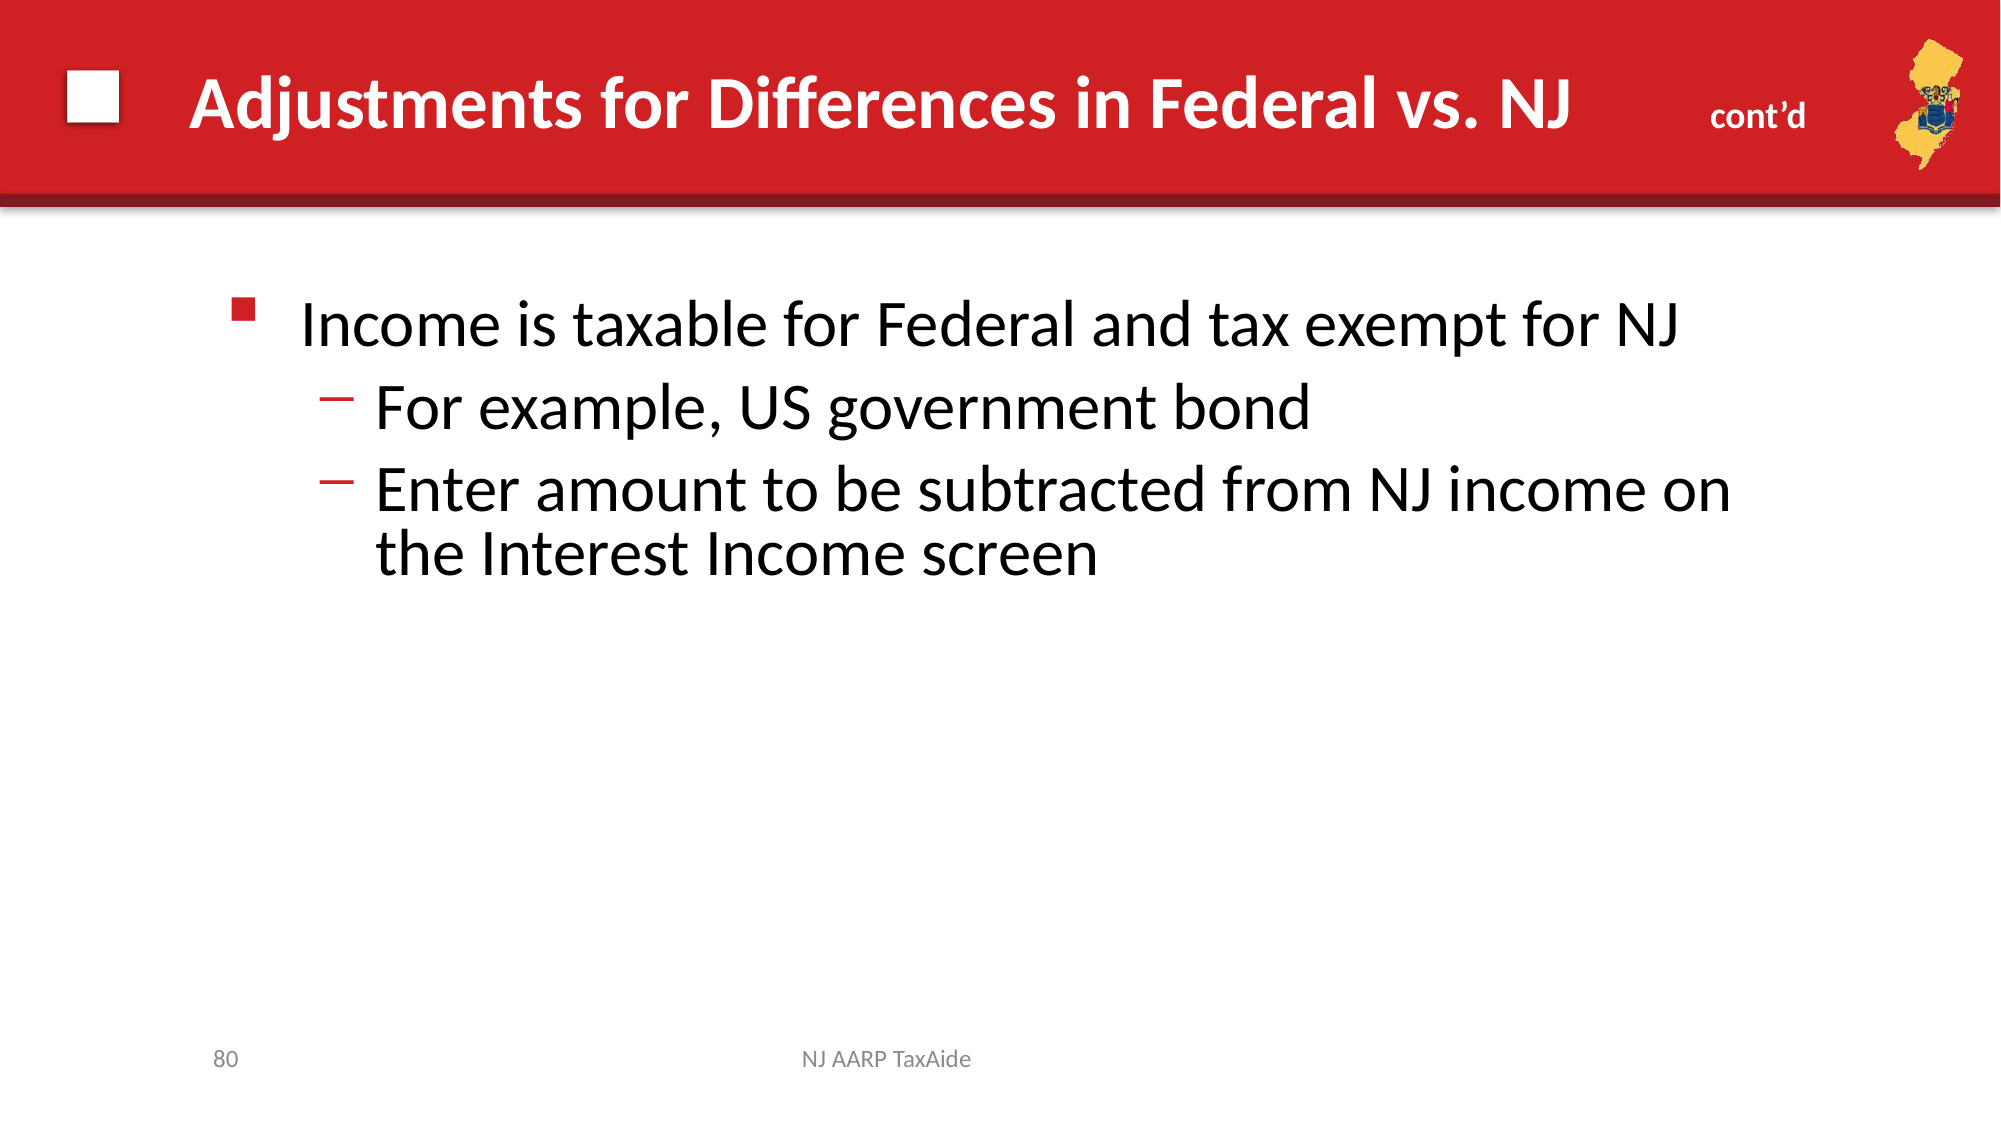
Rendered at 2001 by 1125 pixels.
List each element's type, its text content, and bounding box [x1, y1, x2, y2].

slide_number 80 [99, 1027, 254, 1088]
list Income is taxable for Federal and tax exempt for NJ For example, US government bond Enter amount to be subtracted from NJ income on the Interest Income screen [210, 287, 1765, 948]
picture [1855, 31, 2000, 177]
title Adjustments for Differences in Federal vs. NJ cont’d [174, 4, 1850, 193]
footer NJ AARP TaxAide [570, 1027, 1204, 1088]
